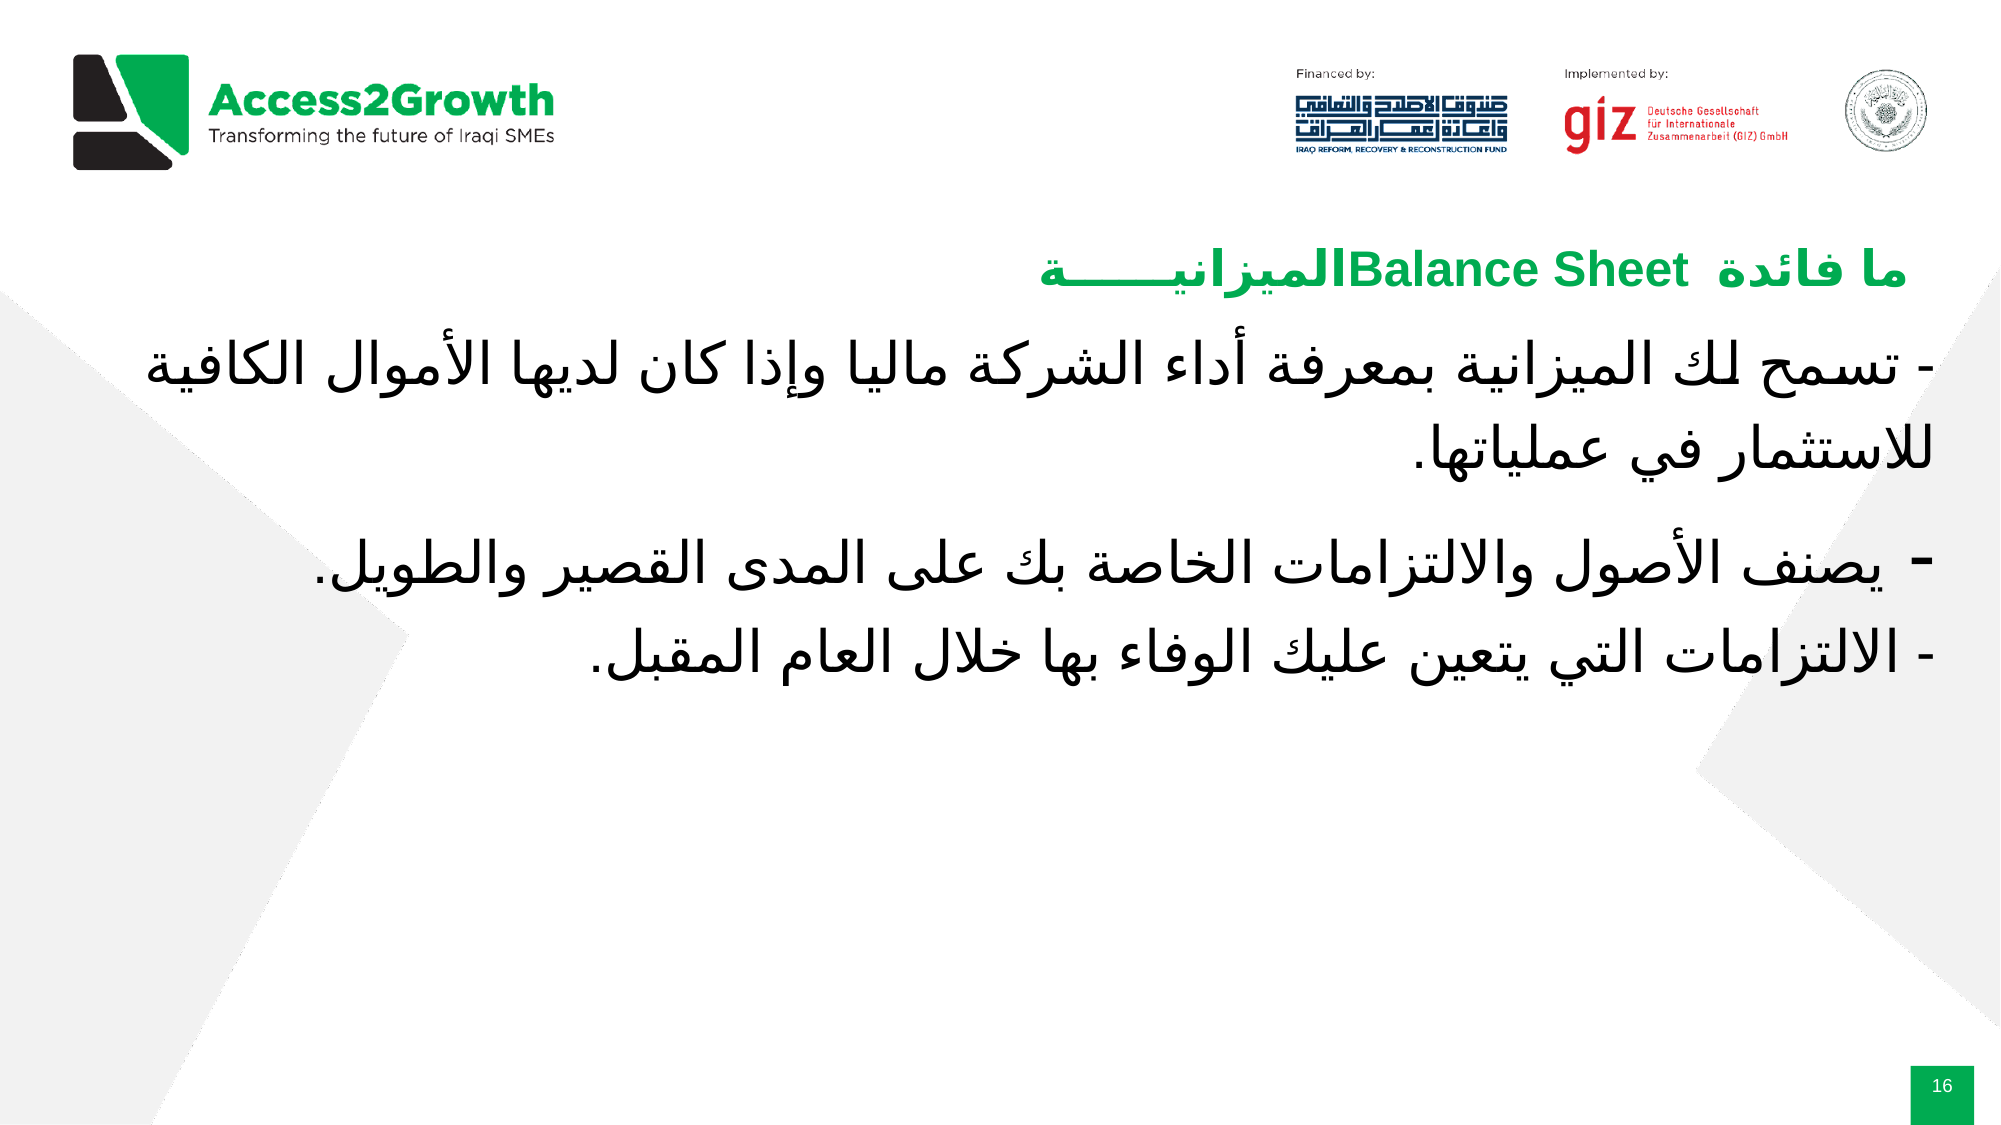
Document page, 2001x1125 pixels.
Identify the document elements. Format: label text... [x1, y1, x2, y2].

text_box - تسمح لك الميزانية بمعرفة أداء الشركة ماليا وإذا كان لديها الأموال الكافية للاستثمار في عملياتها. - يصنف الأصول والالتزامات الخاصة بك على المدى القصير والطويل. - الالتزامات التي يتعين عليك الوفاء بها خلال العام المقبل. [129, 304, 1952, 692]
title ما فائدة Balance Sheetالميزانيــــــة [73, 210, 1925, 305]
picture [0, 0, 2001, 1125]
slide_number ‹#› [1910, 1065, 1975, 1125]
